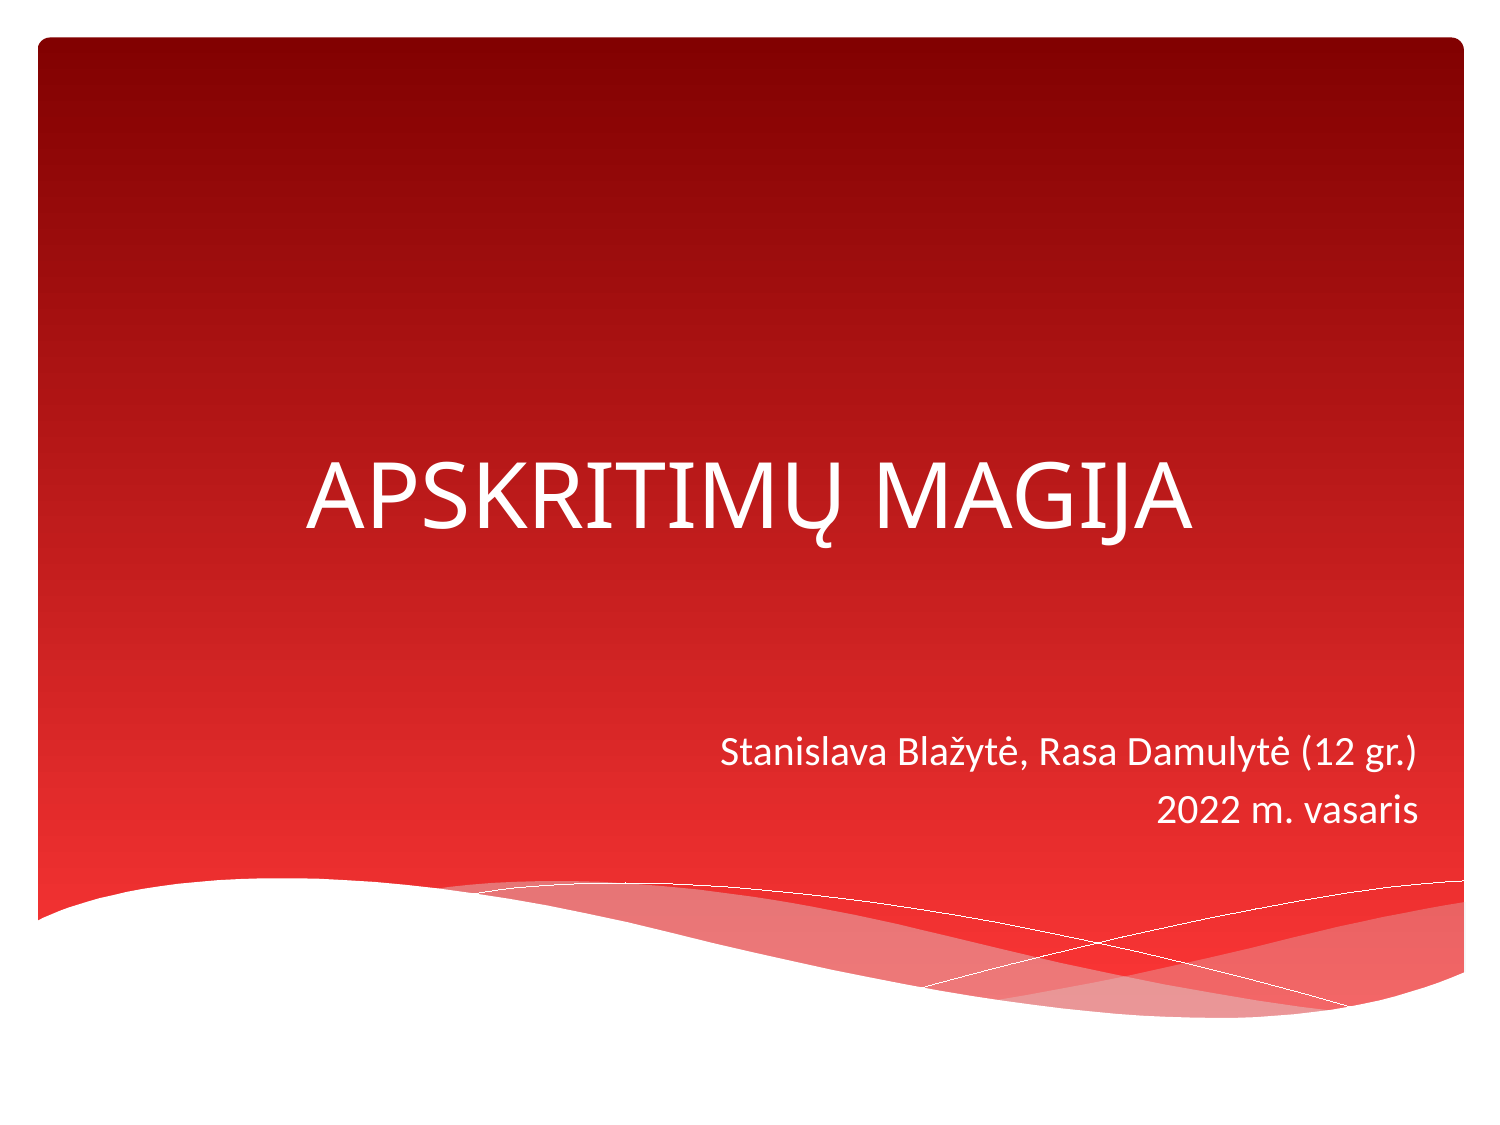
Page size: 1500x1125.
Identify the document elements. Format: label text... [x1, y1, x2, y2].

subtitle Stanislava Blažytė, Rasa Damulytė (12 gr.) 2022 m. vasaris [383, 716, 1434, 958]
title APSKRITIMŲ MAGIJA [112, 262, 1388, 555]
